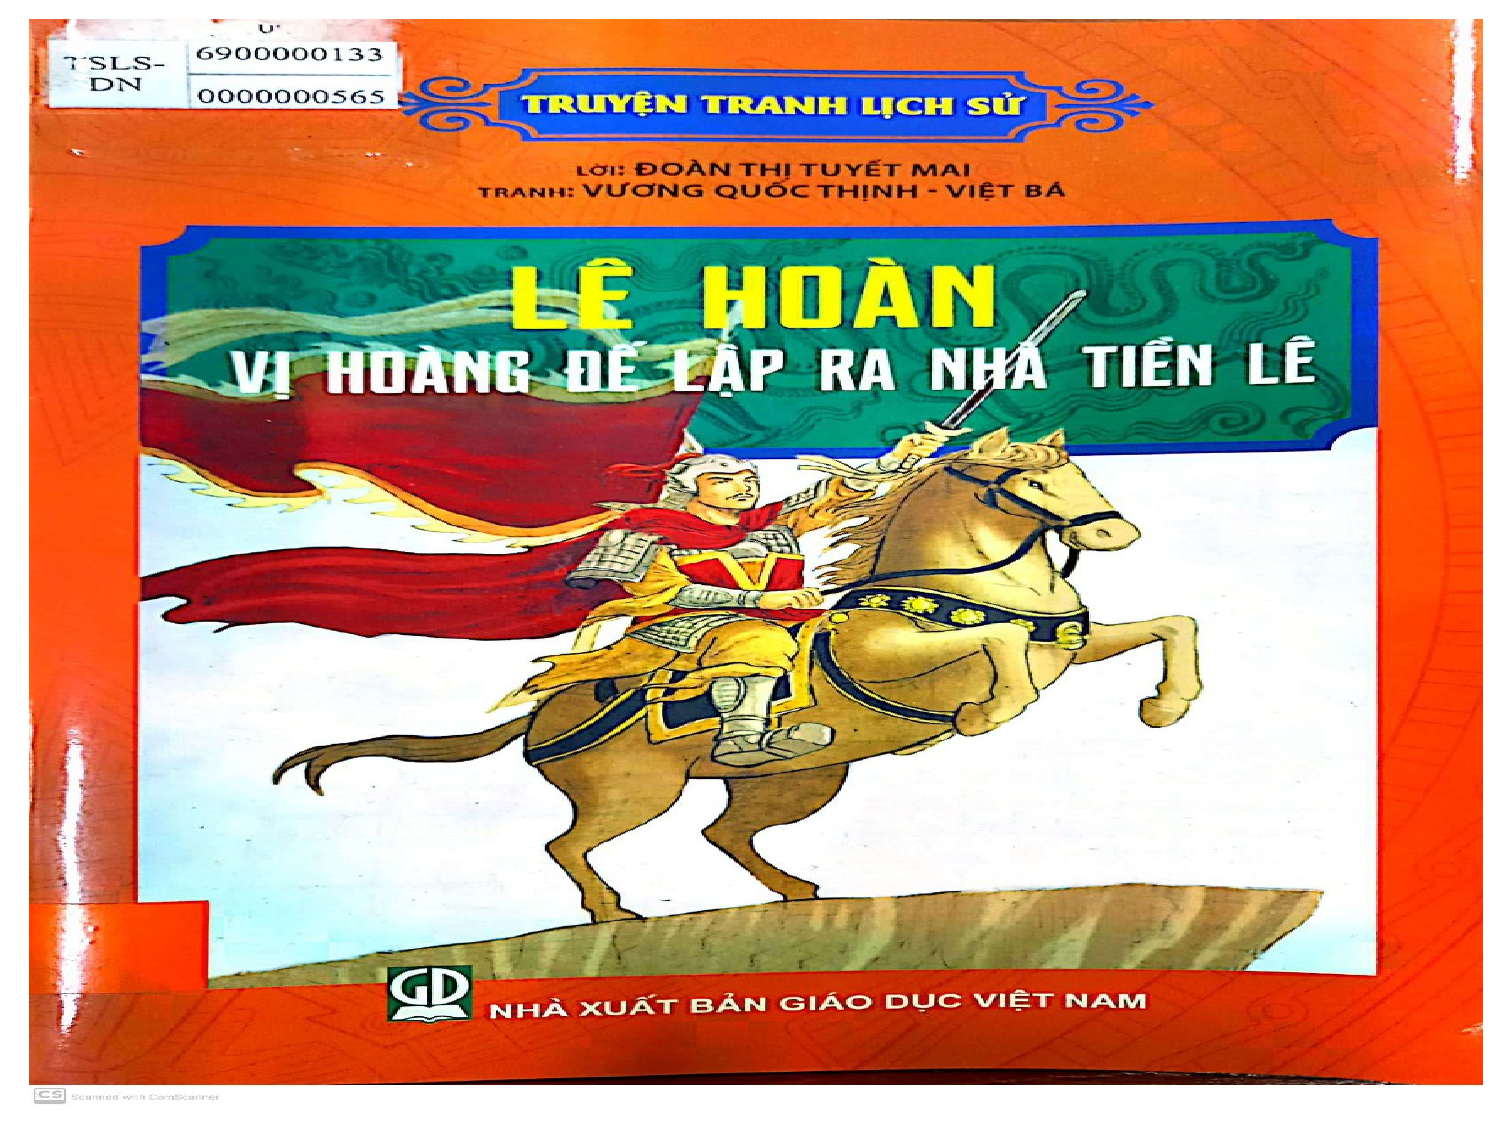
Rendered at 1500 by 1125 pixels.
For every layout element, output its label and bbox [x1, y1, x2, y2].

list [29, 18, 1483, 1107]
